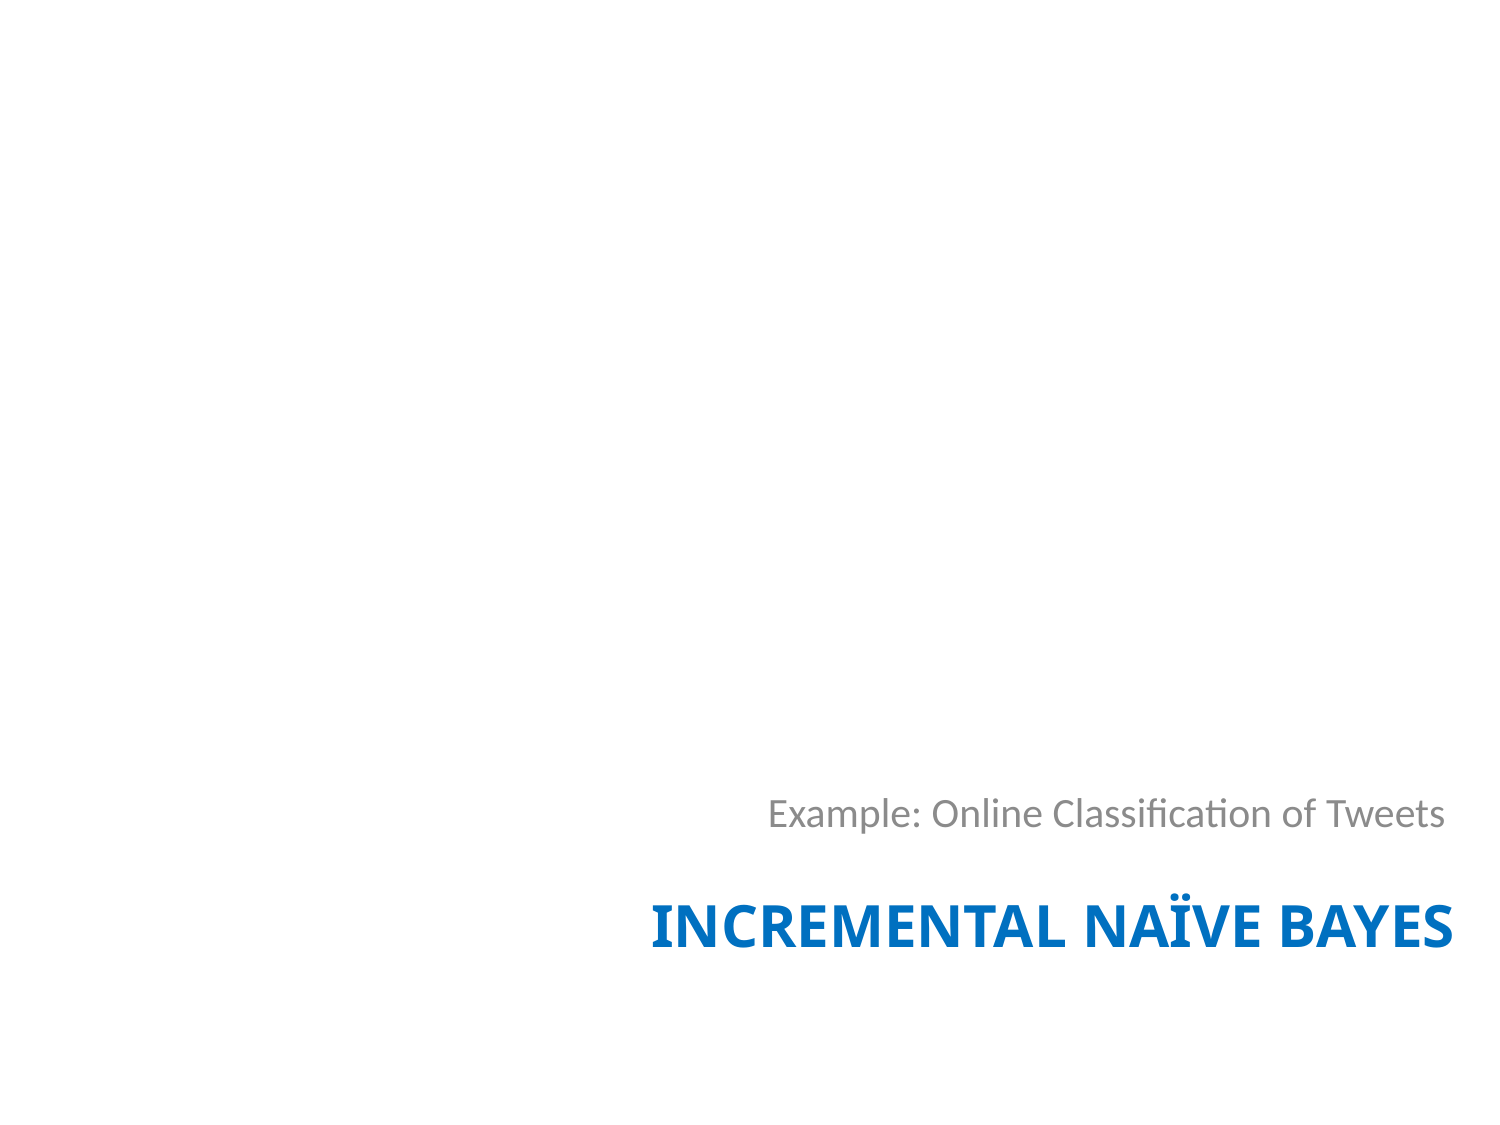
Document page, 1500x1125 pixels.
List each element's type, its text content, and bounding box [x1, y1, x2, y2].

list Example: Online Classification of Tweets [752, 596, 1500, 843]
title Incremental Naïve Bayes [194, 881, 1470, 1105]
